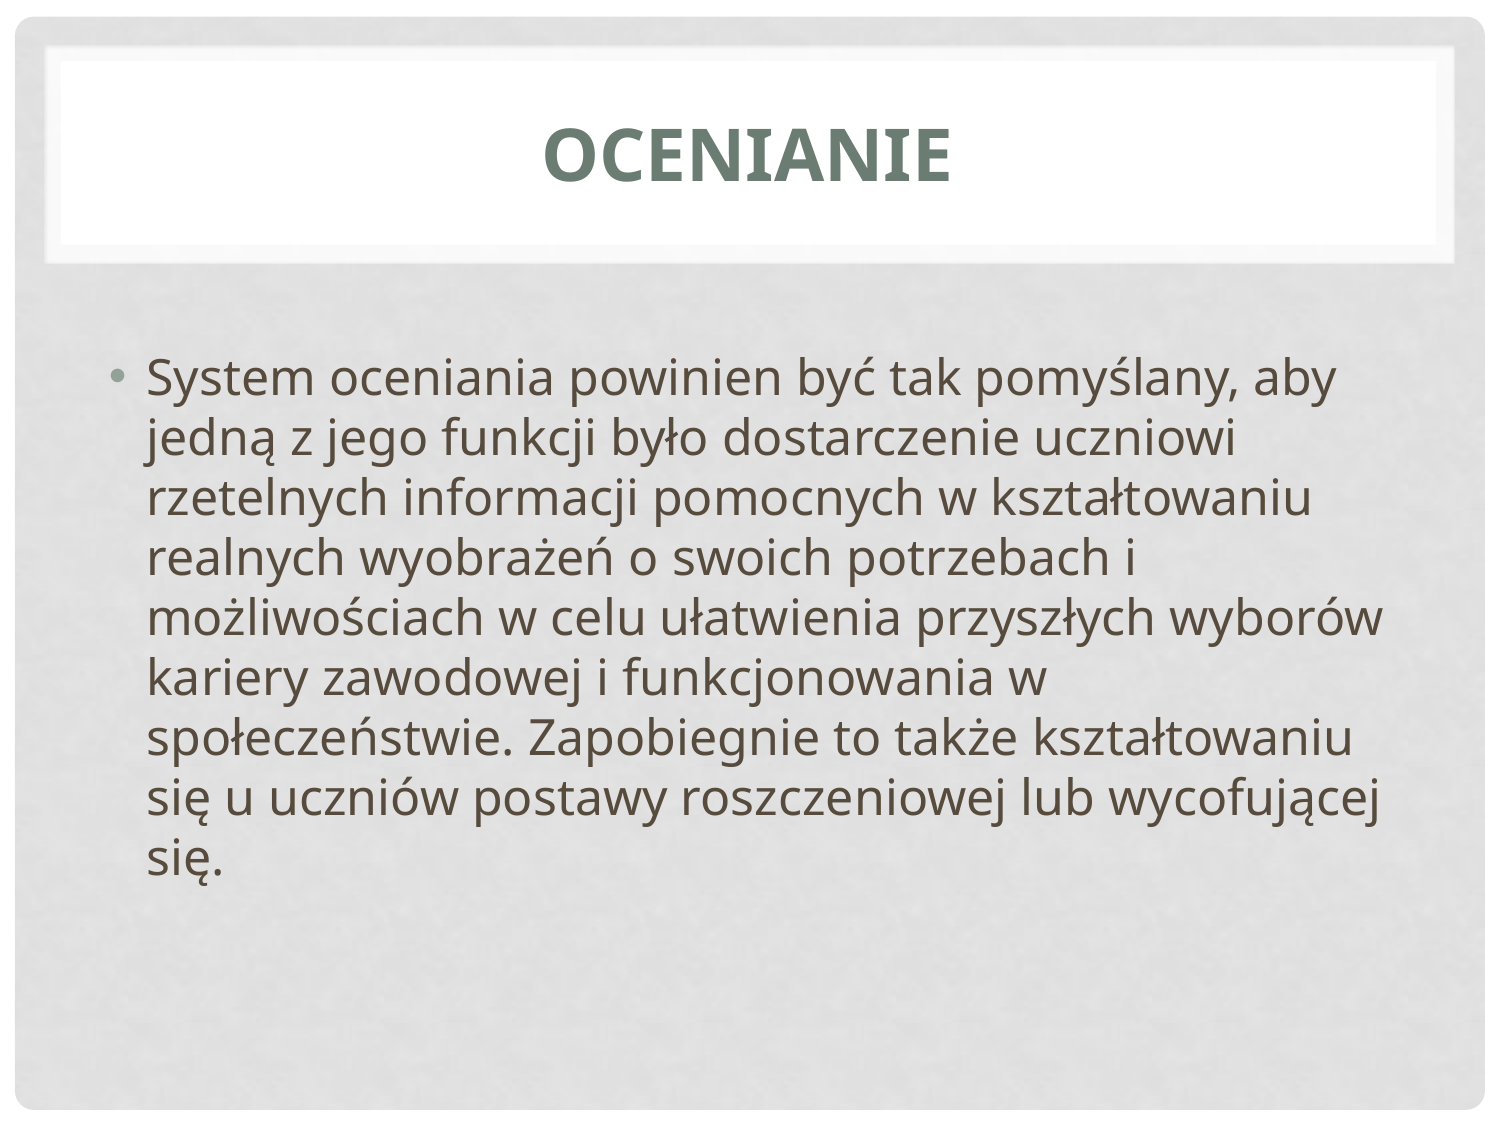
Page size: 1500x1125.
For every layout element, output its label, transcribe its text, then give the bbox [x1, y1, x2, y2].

list System oceniania powinien być tak pomyślany, aby jedną z jego funkcji było dostarczenie uczniowi rzetelnych informacji pomocnych w kształtowaniu realnych wyobrażeń o swoich potrzebach i możliwościach w celu ułatwienia przyszłych wyborów kariery zawodowej i funkcjonowania w społeczeństwie. Zapobiegnie to także kształtowaniu się u uczniów postawy roszczeniowej lub wycofującej się. [75, 338, 1425, 1005]
title OCENIANIE [69, 66, 1425, 238]
